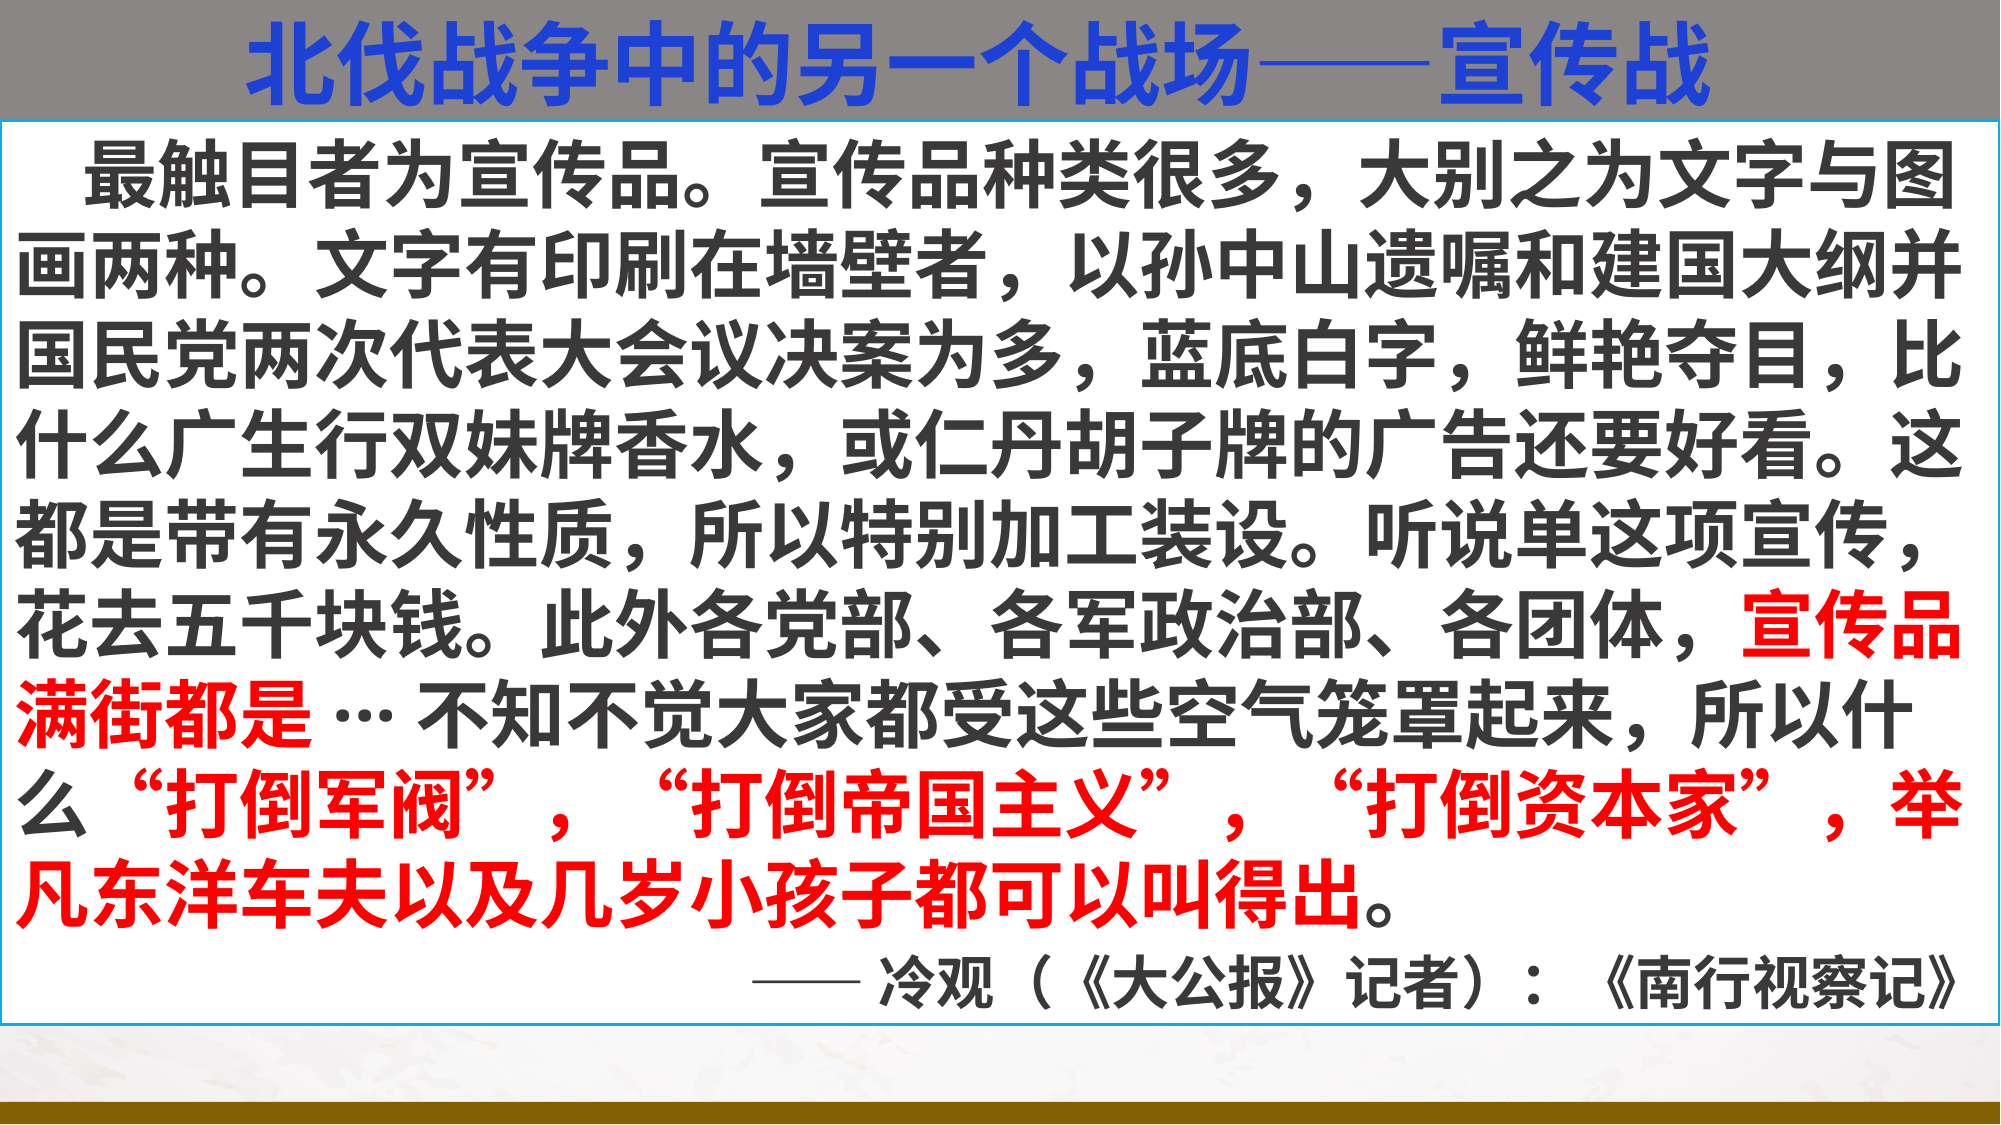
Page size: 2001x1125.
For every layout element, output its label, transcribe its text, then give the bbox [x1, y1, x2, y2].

text_box 最触目者为宣传品。宣传品种类很多，大别之为文字与图画两种。文字有印刷在墙壁者，以孙中山遗嘱和建国大纲并国民党两次代表大会议决案为多，蓝底白字，鲜艳夺目，比什么广生行双妹牌香水，或仁丹胡子牌的广告还要好看。这都是带有永久性质，所以特别加工装设。听说单这项宣传，花去五千块钱。此外各党部、各军政治部、各团体，宣传品满街都是···不知不觉大家都受这些空气笼罩起来，所以什么“打倒军阀”，“打倒帝国主义”，“打倒资本家”，举凡东洋车夫以及几岁小孩子都可以叫得出。 ——冷观（《大公报》记者）：《南行视察记》 [0, 120, 2000, 1025]
text_box 北伐战争中的另一个战场——宣传战 [0, 0, 2000, 120]
